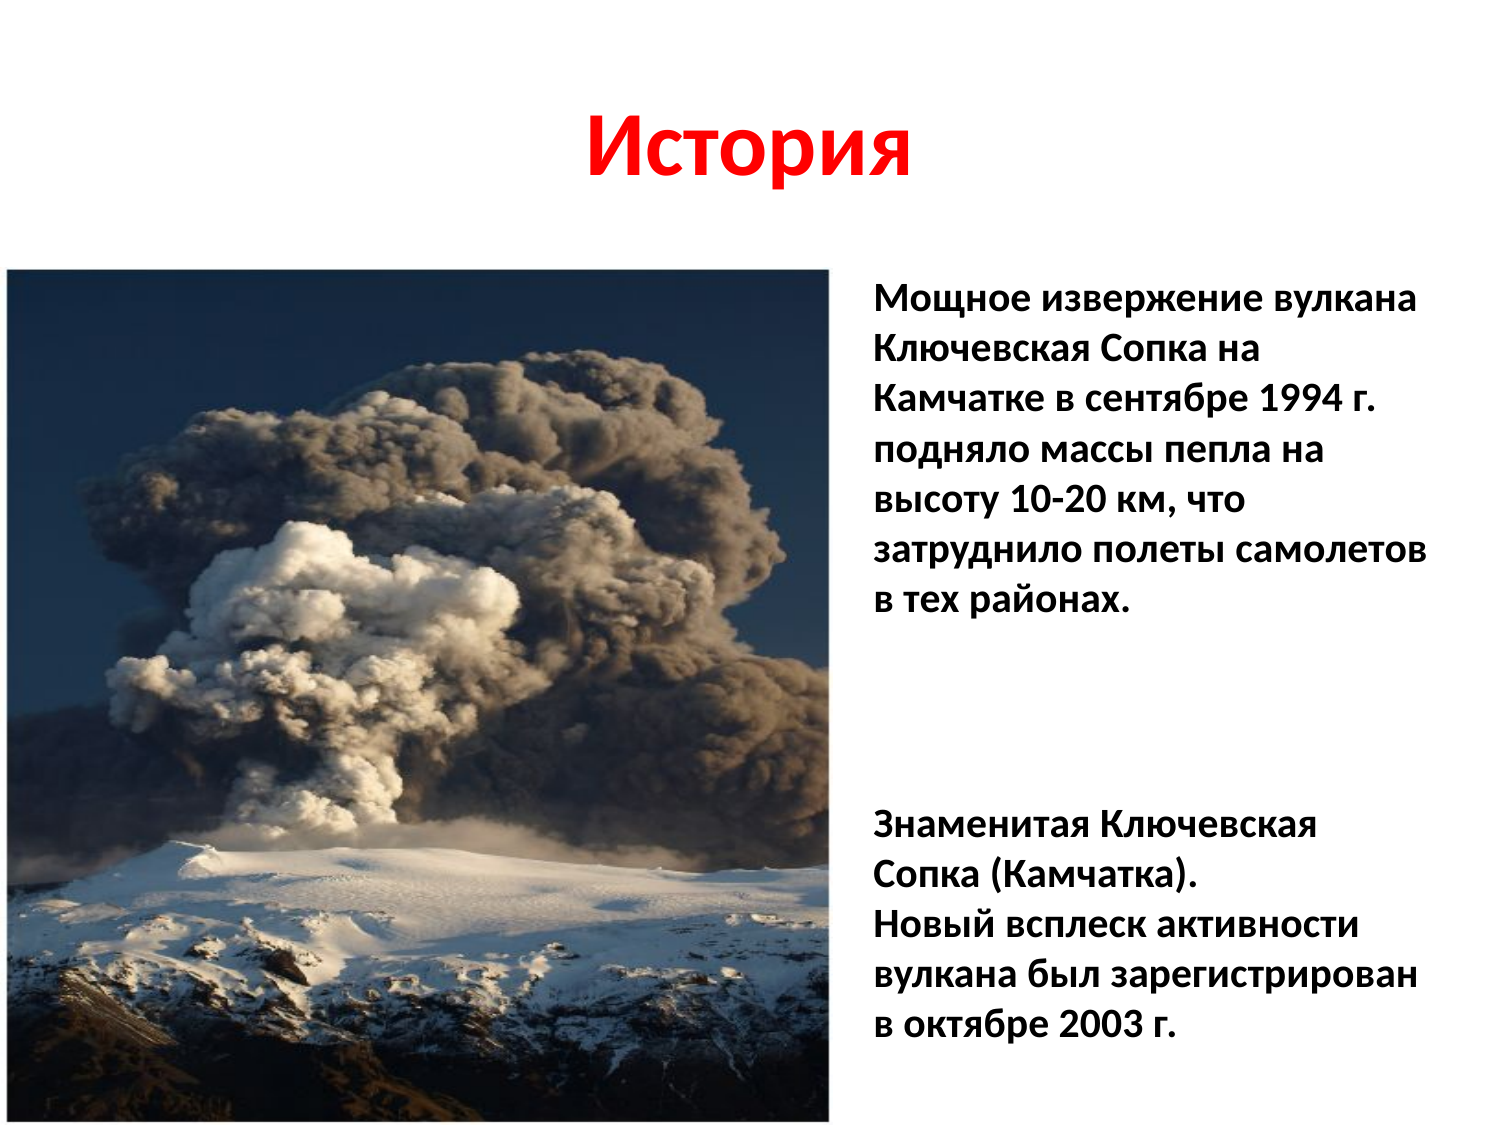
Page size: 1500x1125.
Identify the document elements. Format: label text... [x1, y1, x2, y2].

picture [0, 266, 833, 1125]
list Мощное извержение вулкана Ключевская Сопка на Камчатке в сентябре 1994 г. подняло массы пепла на высоту 10-20 км, что затруднило полеты самолетов в тех районах. Знаменитая Ключевская Сопка (Камчатка). Новый всплеск активности вулкана был зарегистрирован в октябре 2003 г. [801, 262, 1447, 1059]
title История [75, 45, 1425, 233]
